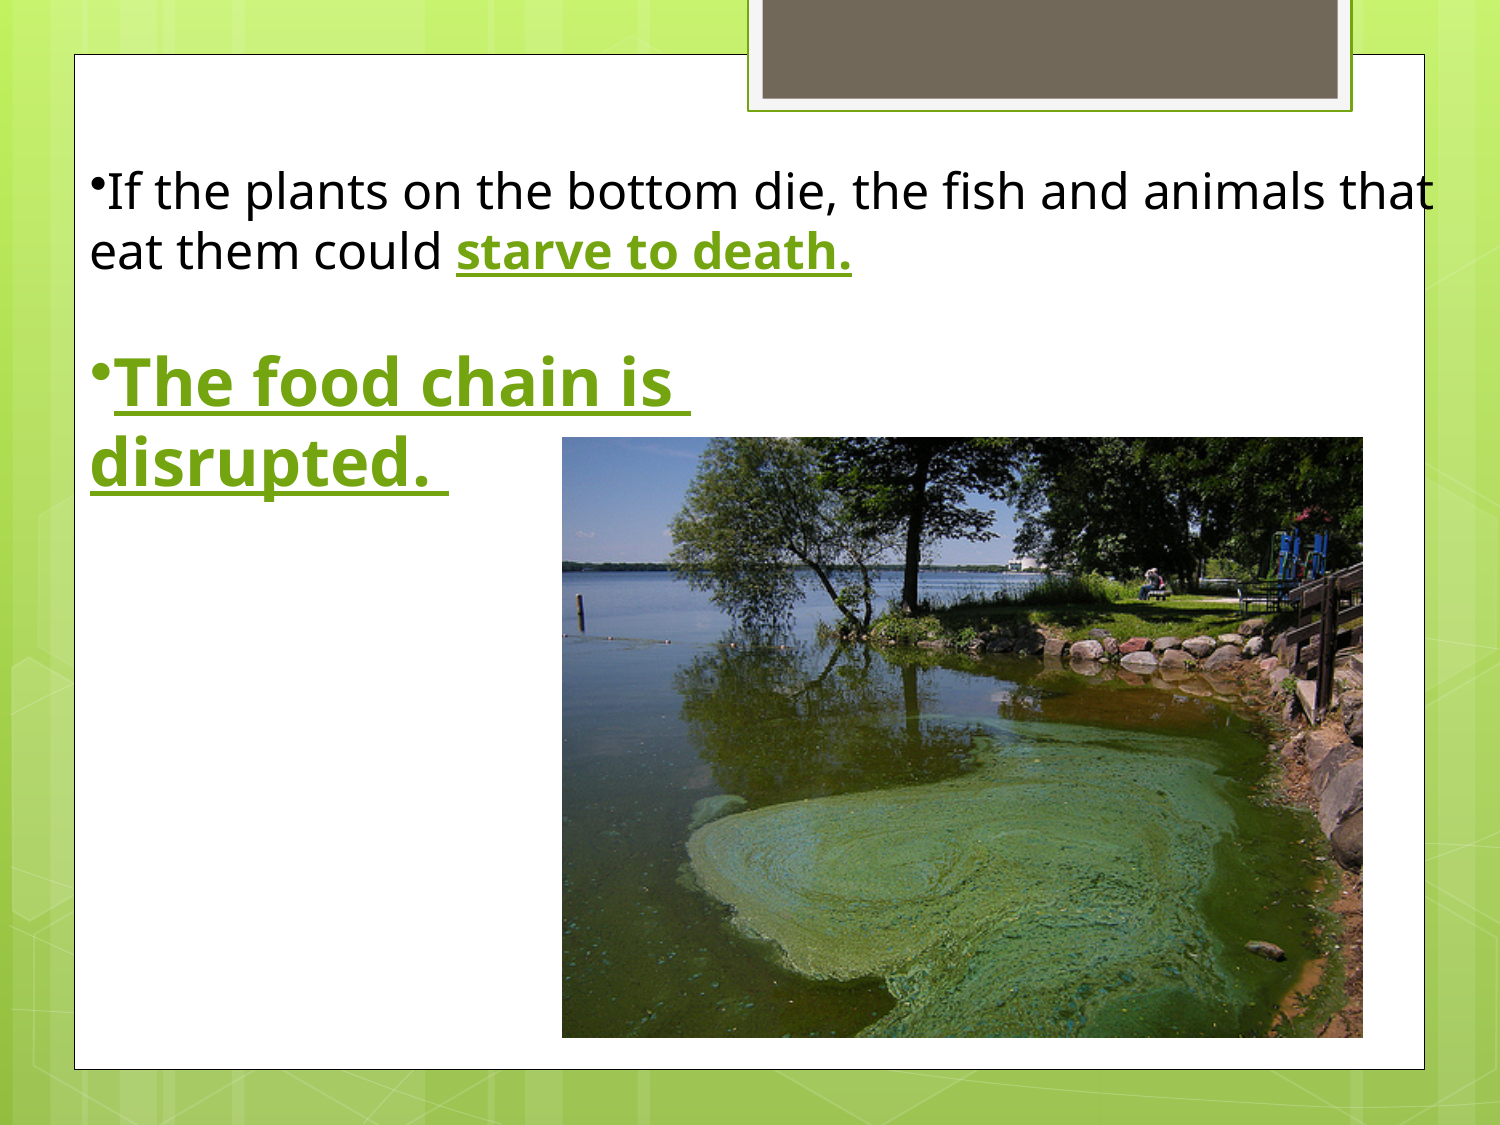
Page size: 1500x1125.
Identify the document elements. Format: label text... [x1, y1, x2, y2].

text_box If the plants on the bottom die, the fish and animals that eat them could starve to death. The food chain is disrupted. [75, 152, 1463, 587]
picture [562, 437, 1363, 1038]
